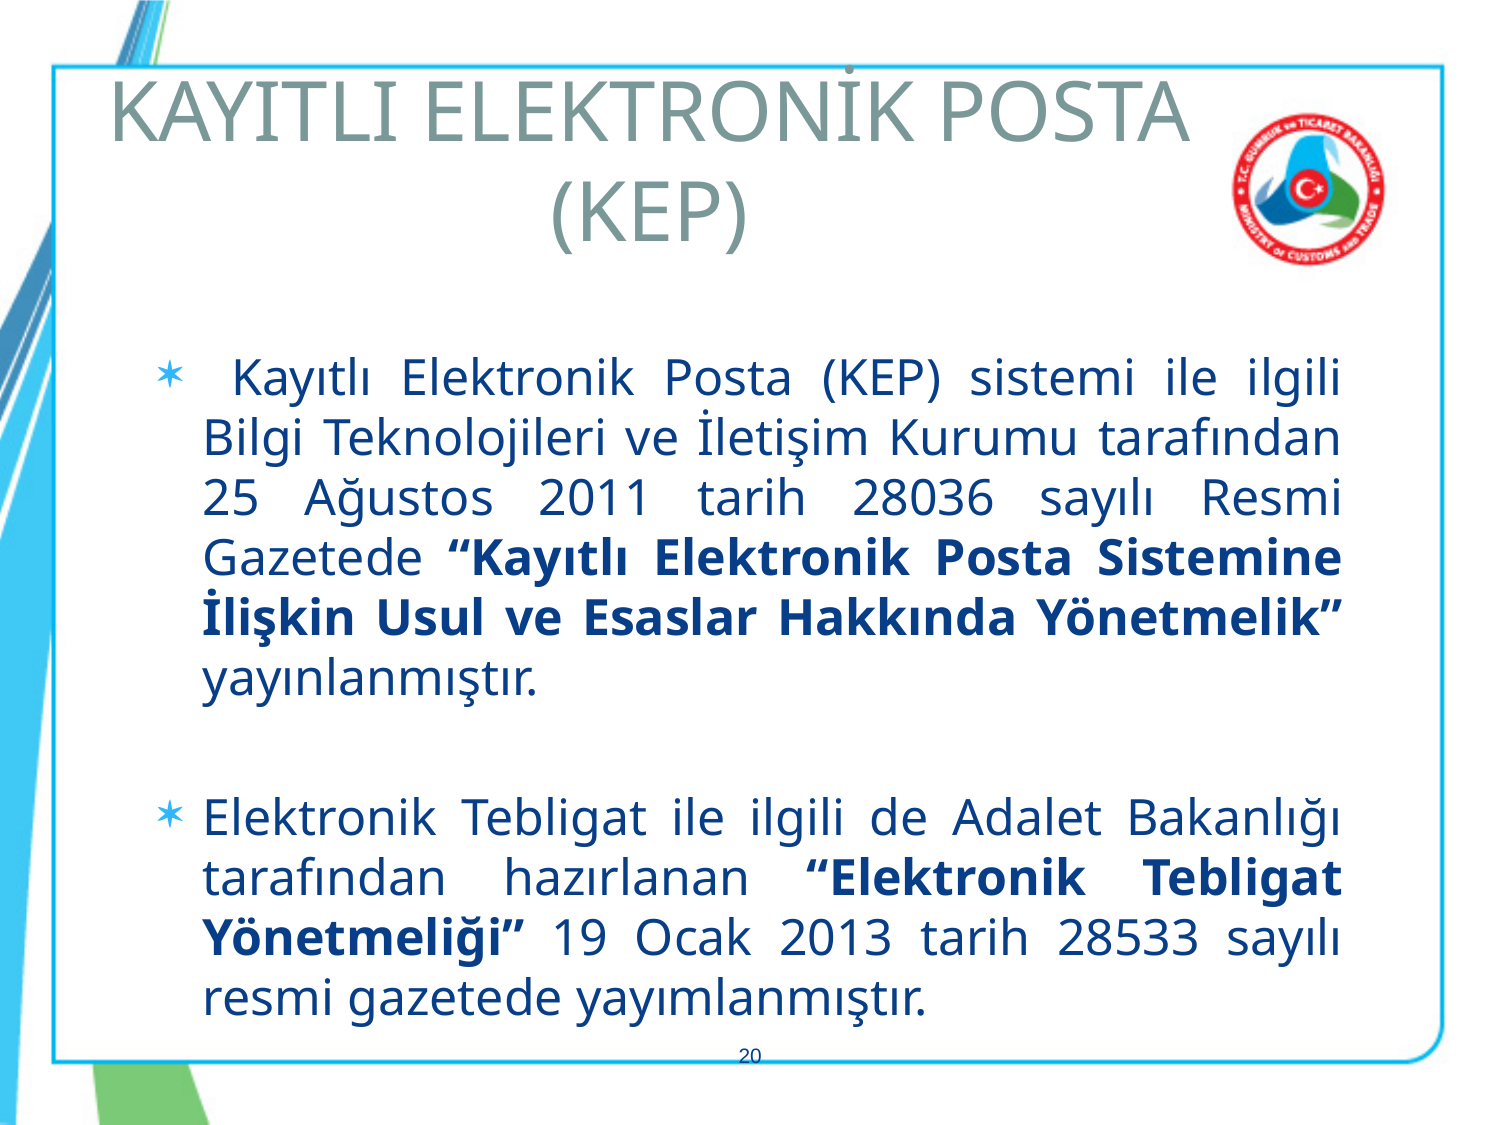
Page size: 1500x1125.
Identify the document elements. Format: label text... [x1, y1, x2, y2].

picture [0, 0, 1500, 1125]
title KAYITLI ELEKTRONİK POSTA (KEP) [41, 55, 1258, 261]
list Kayıtlı Elektronik Posta (KEP) sistemi ile ilgili Bilgi Teknolojileri ve İletişim Kurumu tarafından 25 Ağustos 2011 tarih 28036 sayılı Resmi Gazetede “Kayıtlı Elektronik Posta Sistemine İlişkin Usul ve Esaslar Hakkında Yönetmelik” yayınlanmıştır. Elektronik Tebligat ile ilgili de Adalet Bakanlığı tarafından hazırlanan “Elektronik Tebligat Yönetmeliği” 19 Ocak 2013 tarih 28533 sayılı resmi gazetede yayımlanmıştır. [142, 338, 1359, 1005]
slide_number 20 [654, 1025, 846, 1086]
